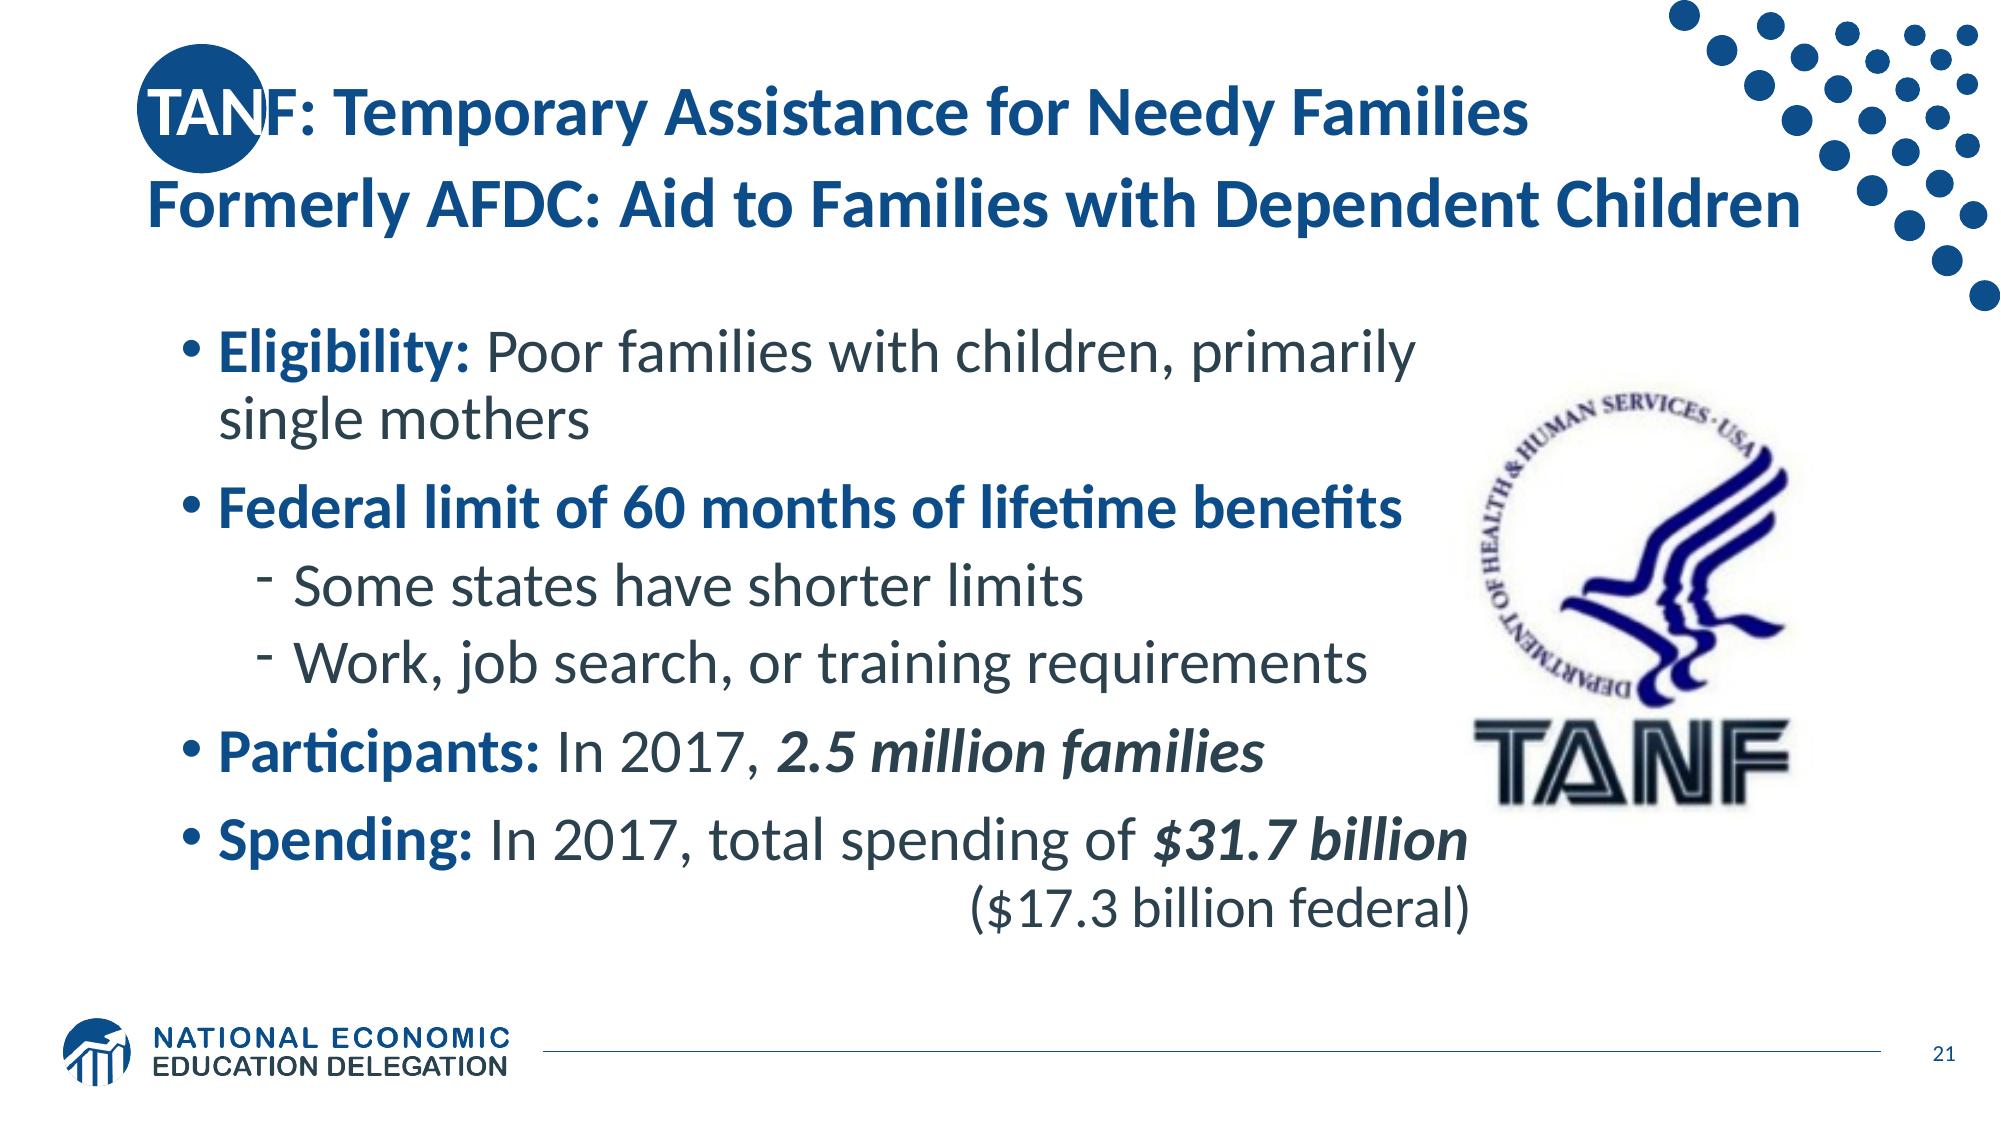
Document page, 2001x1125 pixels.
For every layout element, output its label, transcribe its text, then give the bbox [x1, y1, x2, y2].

title TANF: Temporary Assistance for Needy Families Formerly AFDC: Aid to Families with Dependent Children [132, 86, 1858, 305]
picture [55, 1013, 520, 1091]
list Eligibility: Poor families with children, primarily single mothers Federal limit of 60 months of lifetime benefits Some states have shorter limits Work, job search, or training requirements Participants: In 2017, 2.5 million families Spending: In 2017, total spending of $31.7 billion ($17.3 billion federal) [165, 267, 1494, 993]
picture [1410, 371, 1861, 822]
slide_number 21 [1521, 1022, 1972, 1082]
